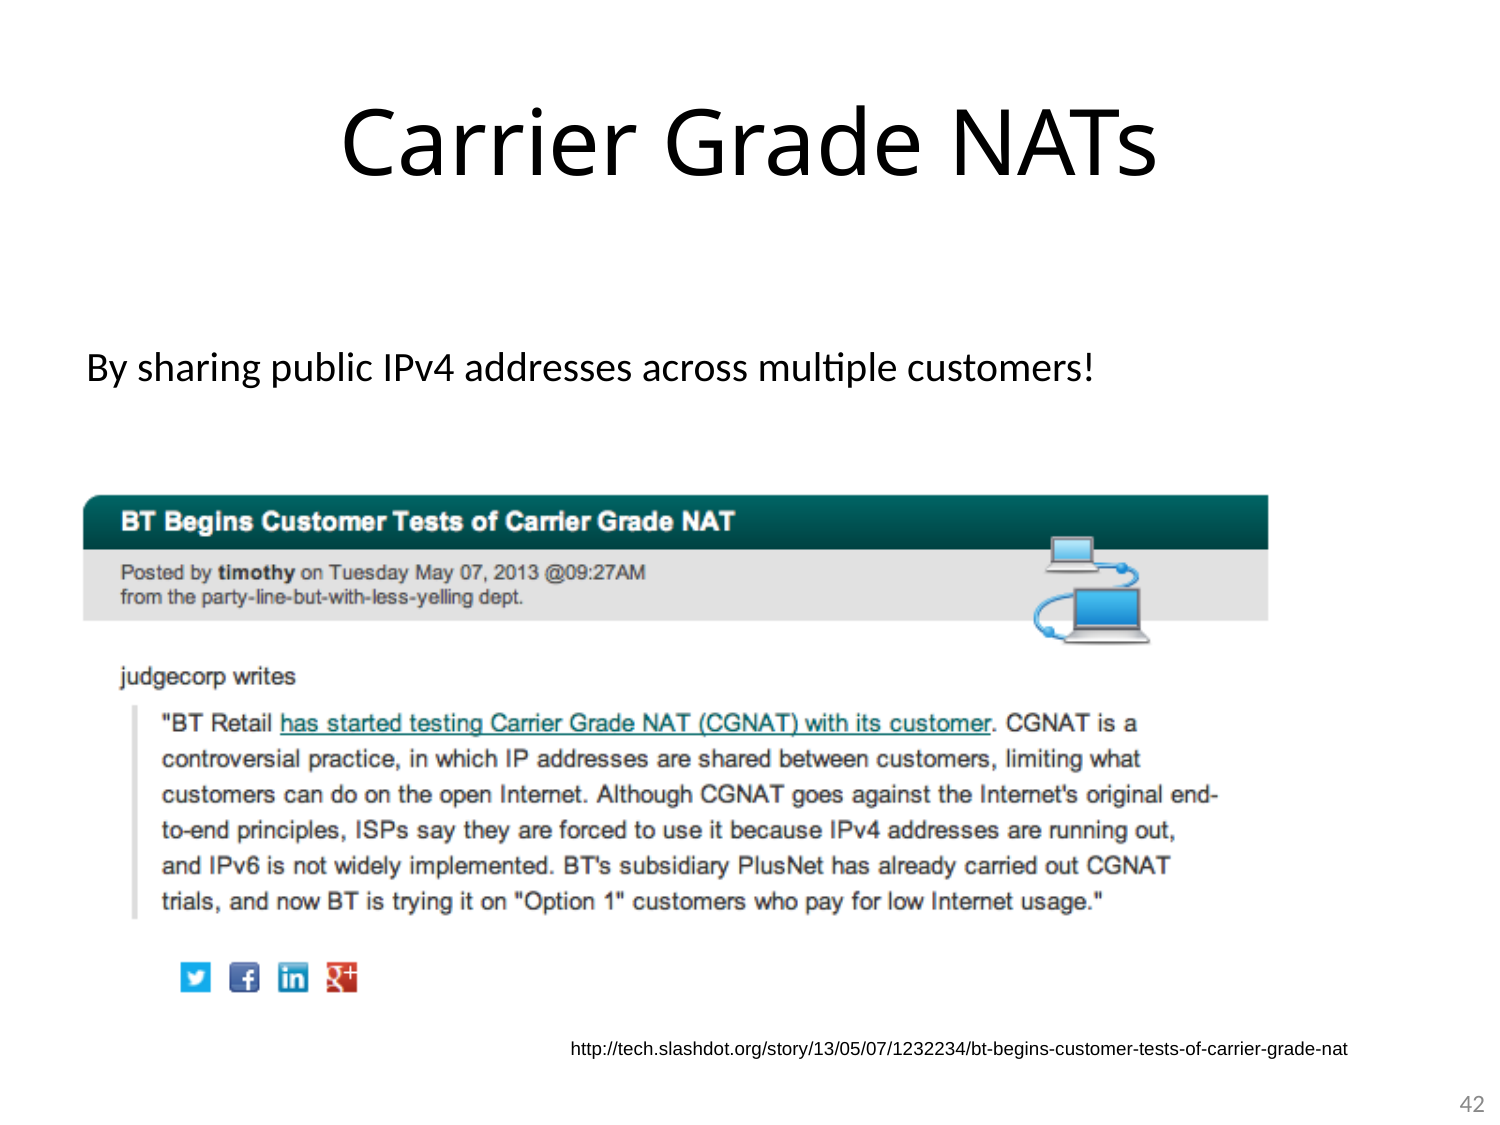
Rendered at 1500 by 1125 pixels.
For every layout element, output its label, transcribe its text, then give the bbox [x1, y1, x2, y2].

title Carrier Grade NATs [43, 45, 1457, 233]
slide_number 42 [1149, 1072, 1500, 1125]
text_box http://tech.slashdot.org/story/13/05/07/1232234/bt-begins-customer-tests-of-carrier-grade-nat [555, 1028, 1363, 1067]
text_box By sharing public IPv4 addresses across multiple customers! [71, 332, 1112, 398]
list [42, 473, 1312, 1032]
